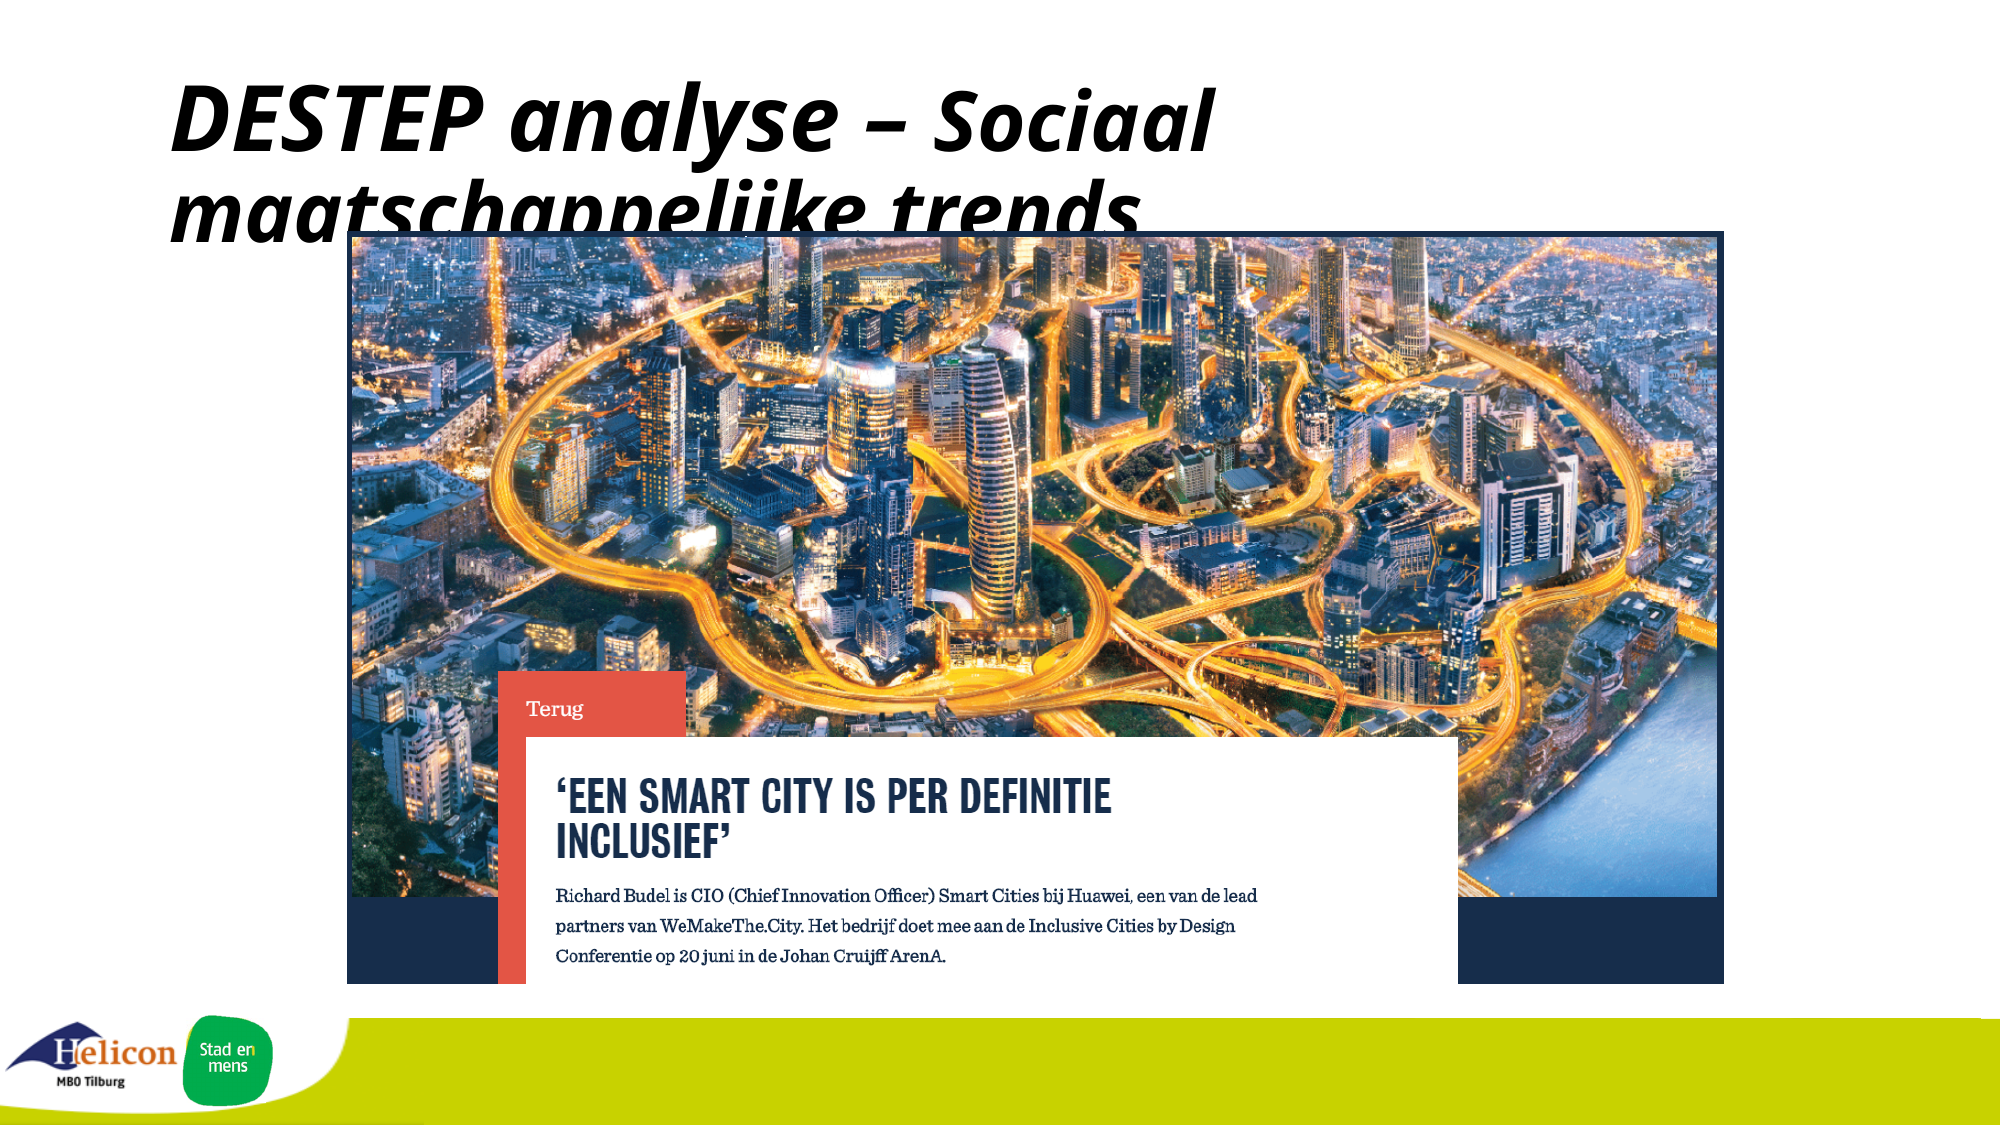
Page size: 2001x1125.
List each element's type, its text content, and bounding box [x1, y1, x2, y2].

text_box DESTEP analyse – Sociaal maatschappelijke trends [154, 64, 1917, 232]
picture [0, 1013, 424, 1125]
picture [347, 231, 1724, 984]
